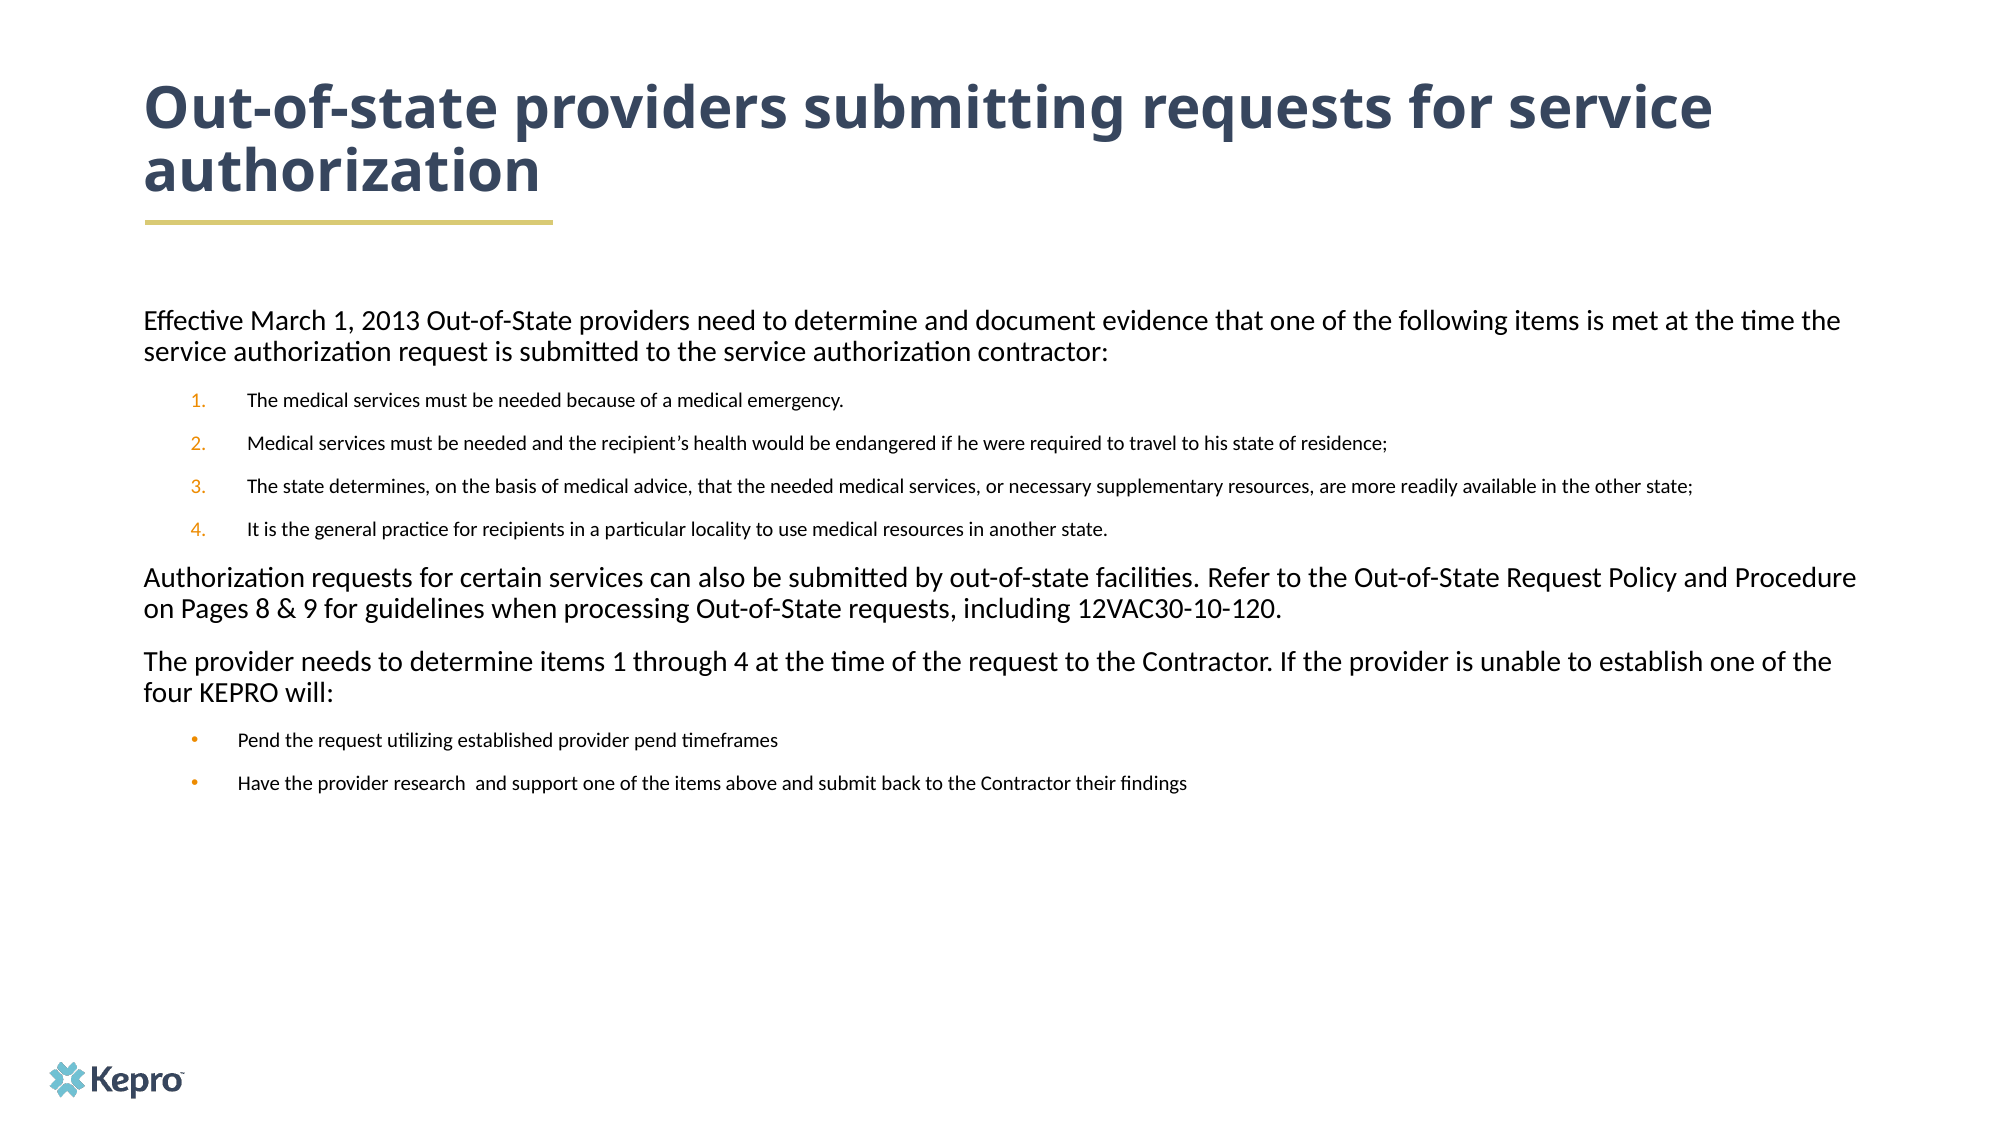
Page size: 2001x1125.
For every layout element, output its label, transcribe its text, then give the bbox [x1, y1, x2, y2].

title Out-of-state providers submitting requests for service authorization [143, 0, 1891, 283]
picture [24, 1034, 207, 1125]
list Effective March 1, 2013 Out-of-State providers need to determine and document evidence that one of the following items is met at the time the service authorization request is submitted to the service authorization contractor: The medical services must be needed because of a medical emergency. Medical services must be needed and the recipient’s health would be endangered if he were required to travel to his state of residence; The state determines, on the basis of medical advice, that the needed medical services, or necessary supplementary resources, are more readily available in the other state; It is the general practice for recipients in a particular locality to use medical resources in another state. Authorization requests for certain services can also be submitted by out-of-state facilities. Refer to the Out-of-State Request Policy and Procedure on Pages 8 & 9 for guidelines when processing Out-of-State requests, including 12VAC30-10-120. The provider needs to determine items 1 through 4 at the time of the request to the Contractor. If the provider is unable to establish one of the four KEPRO will: Pend the request utilizing established provider pend timeframes Have the provider research and support one of the items above and submit back to the Contractor their findings [143, 297, 1890, 969]
